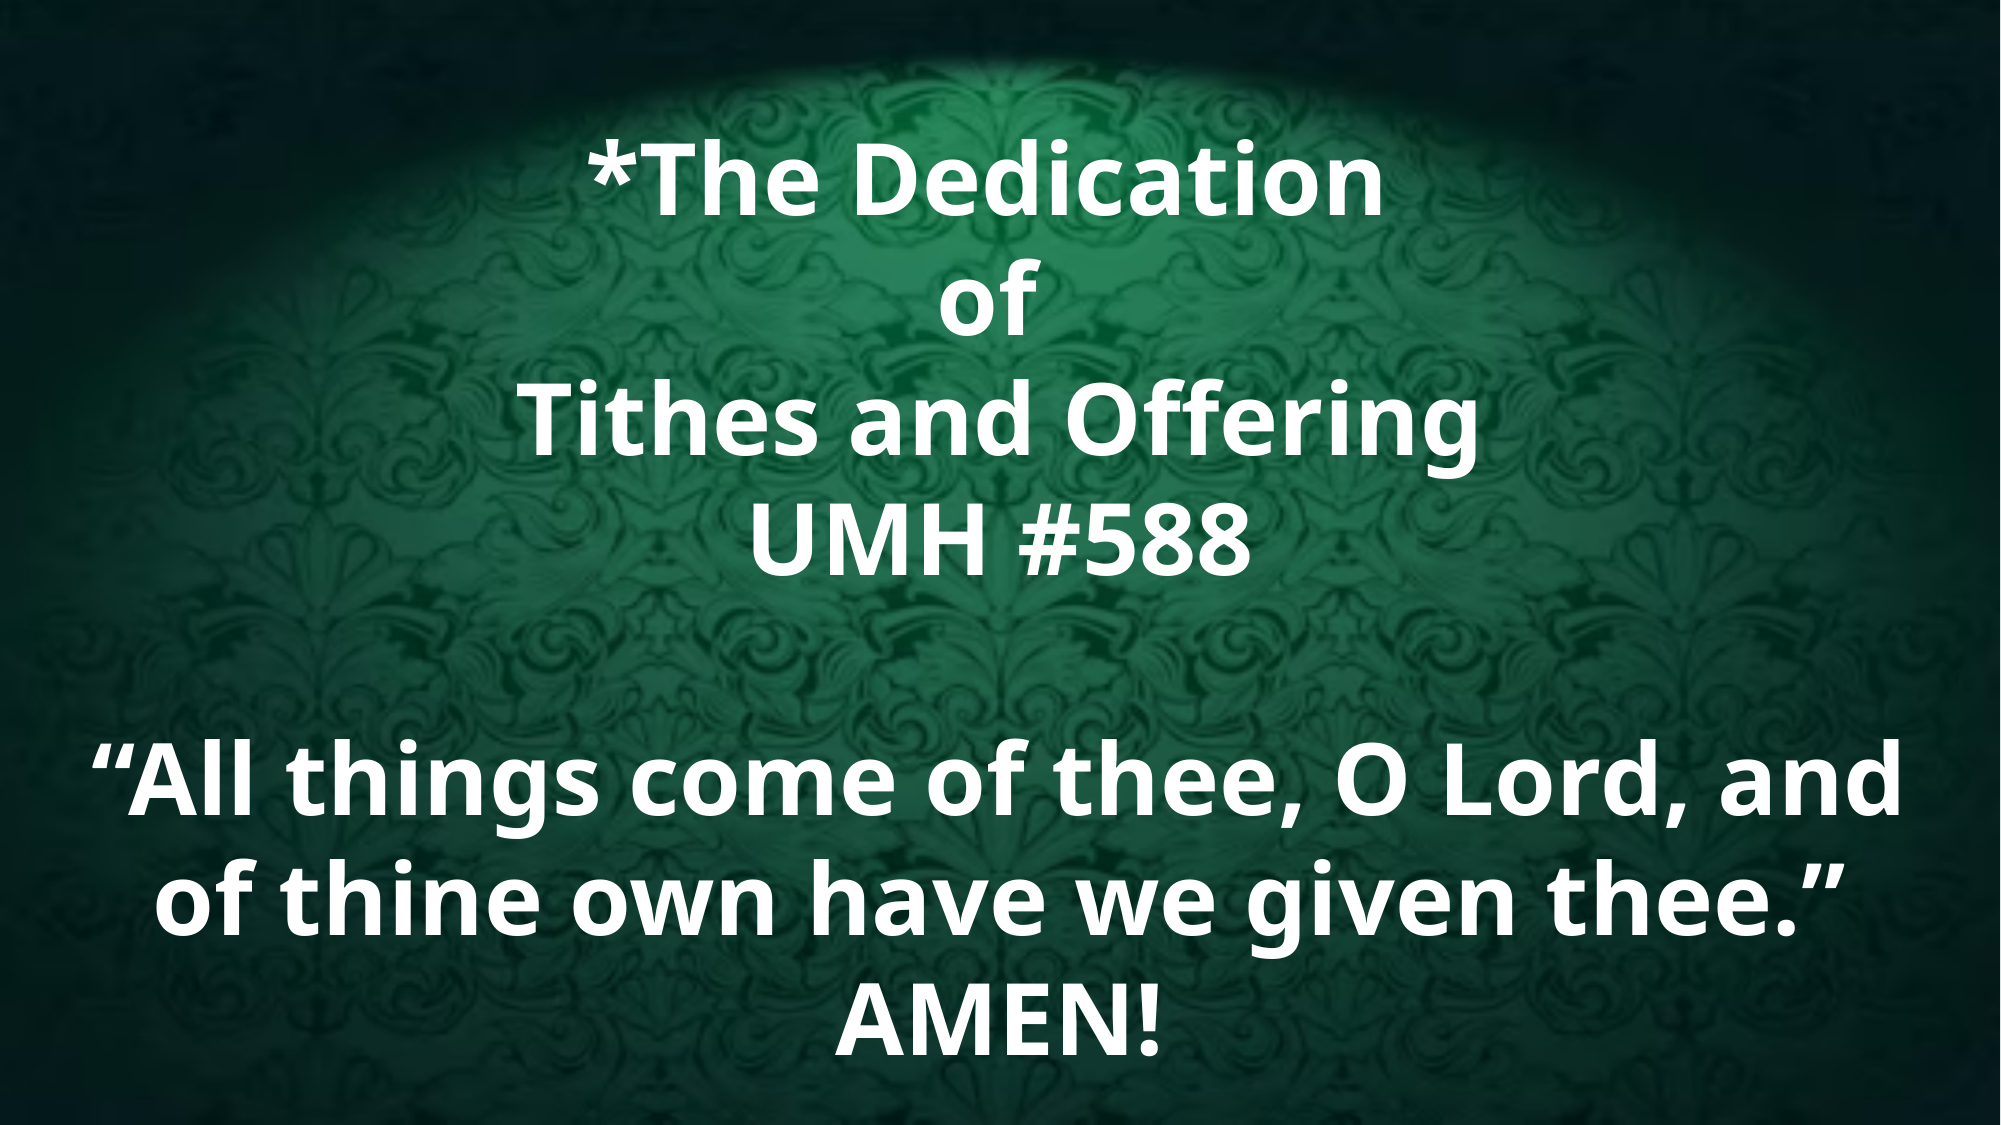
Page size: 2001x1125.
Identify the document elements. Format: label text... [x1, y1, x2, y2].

text_box *The Dedication of Tithes and Offering UMH #588 “All things come of thee, O Lord, and of thine own have we given thee.” AMEN! [38, 108, 1961, 1083]
picture [0, 0, 2001, 1125]
